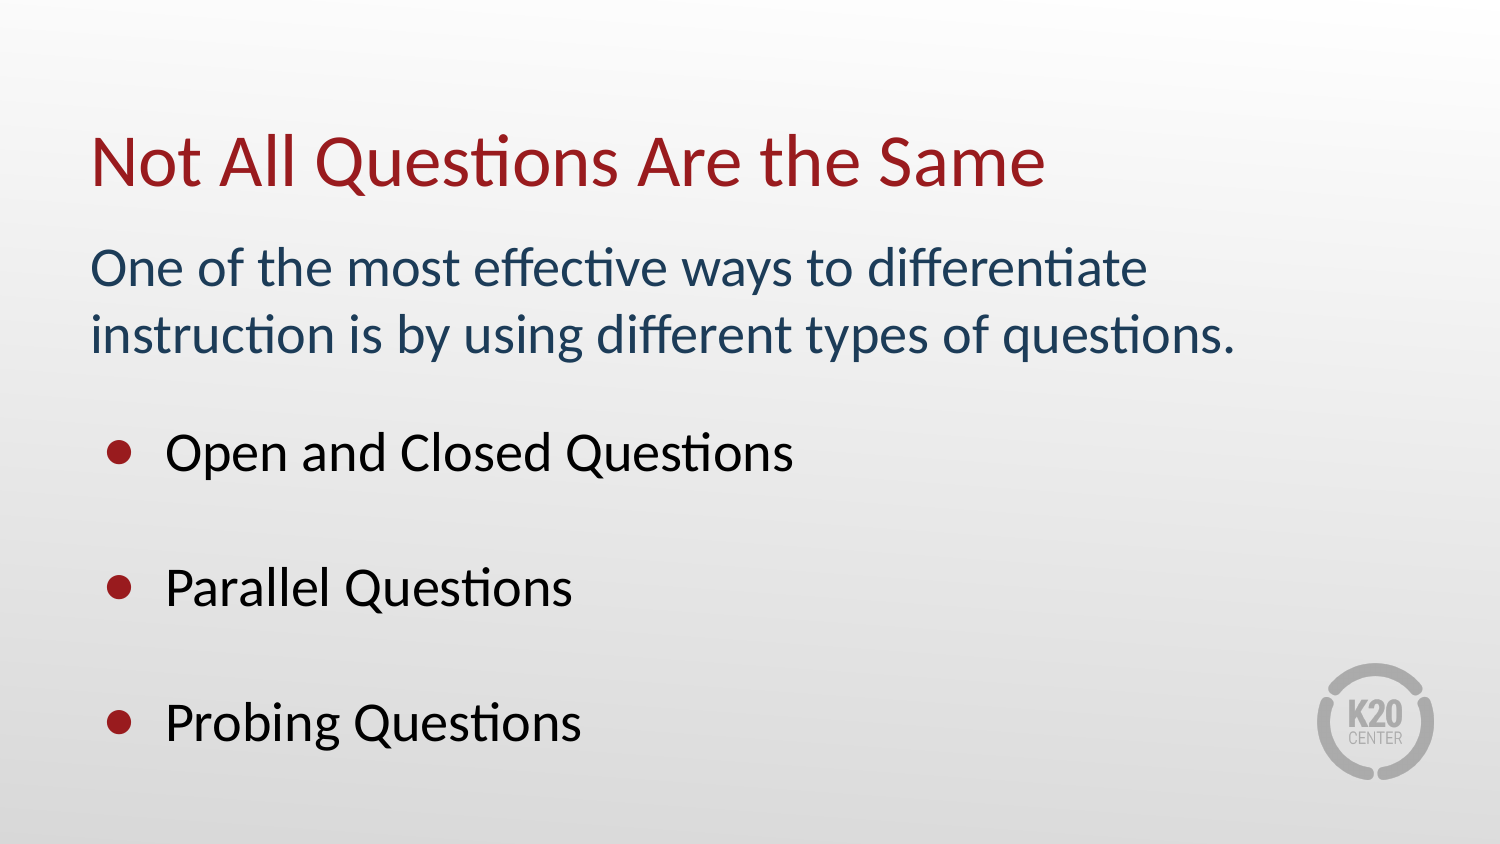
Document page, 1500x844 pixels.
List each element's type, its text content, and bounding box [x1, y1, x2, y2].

title Not All Questions Are the Same [75, 96, 1425, 238]
list Open and Closed Questions Parallel Questions Probing Questions [75, 421, 1289, 747]
text_box One of the most effective ways to differentiate instruction is by using different types of questions. [75, 215, 1361, 371]
picture [1300, 646, 1451, 797]
